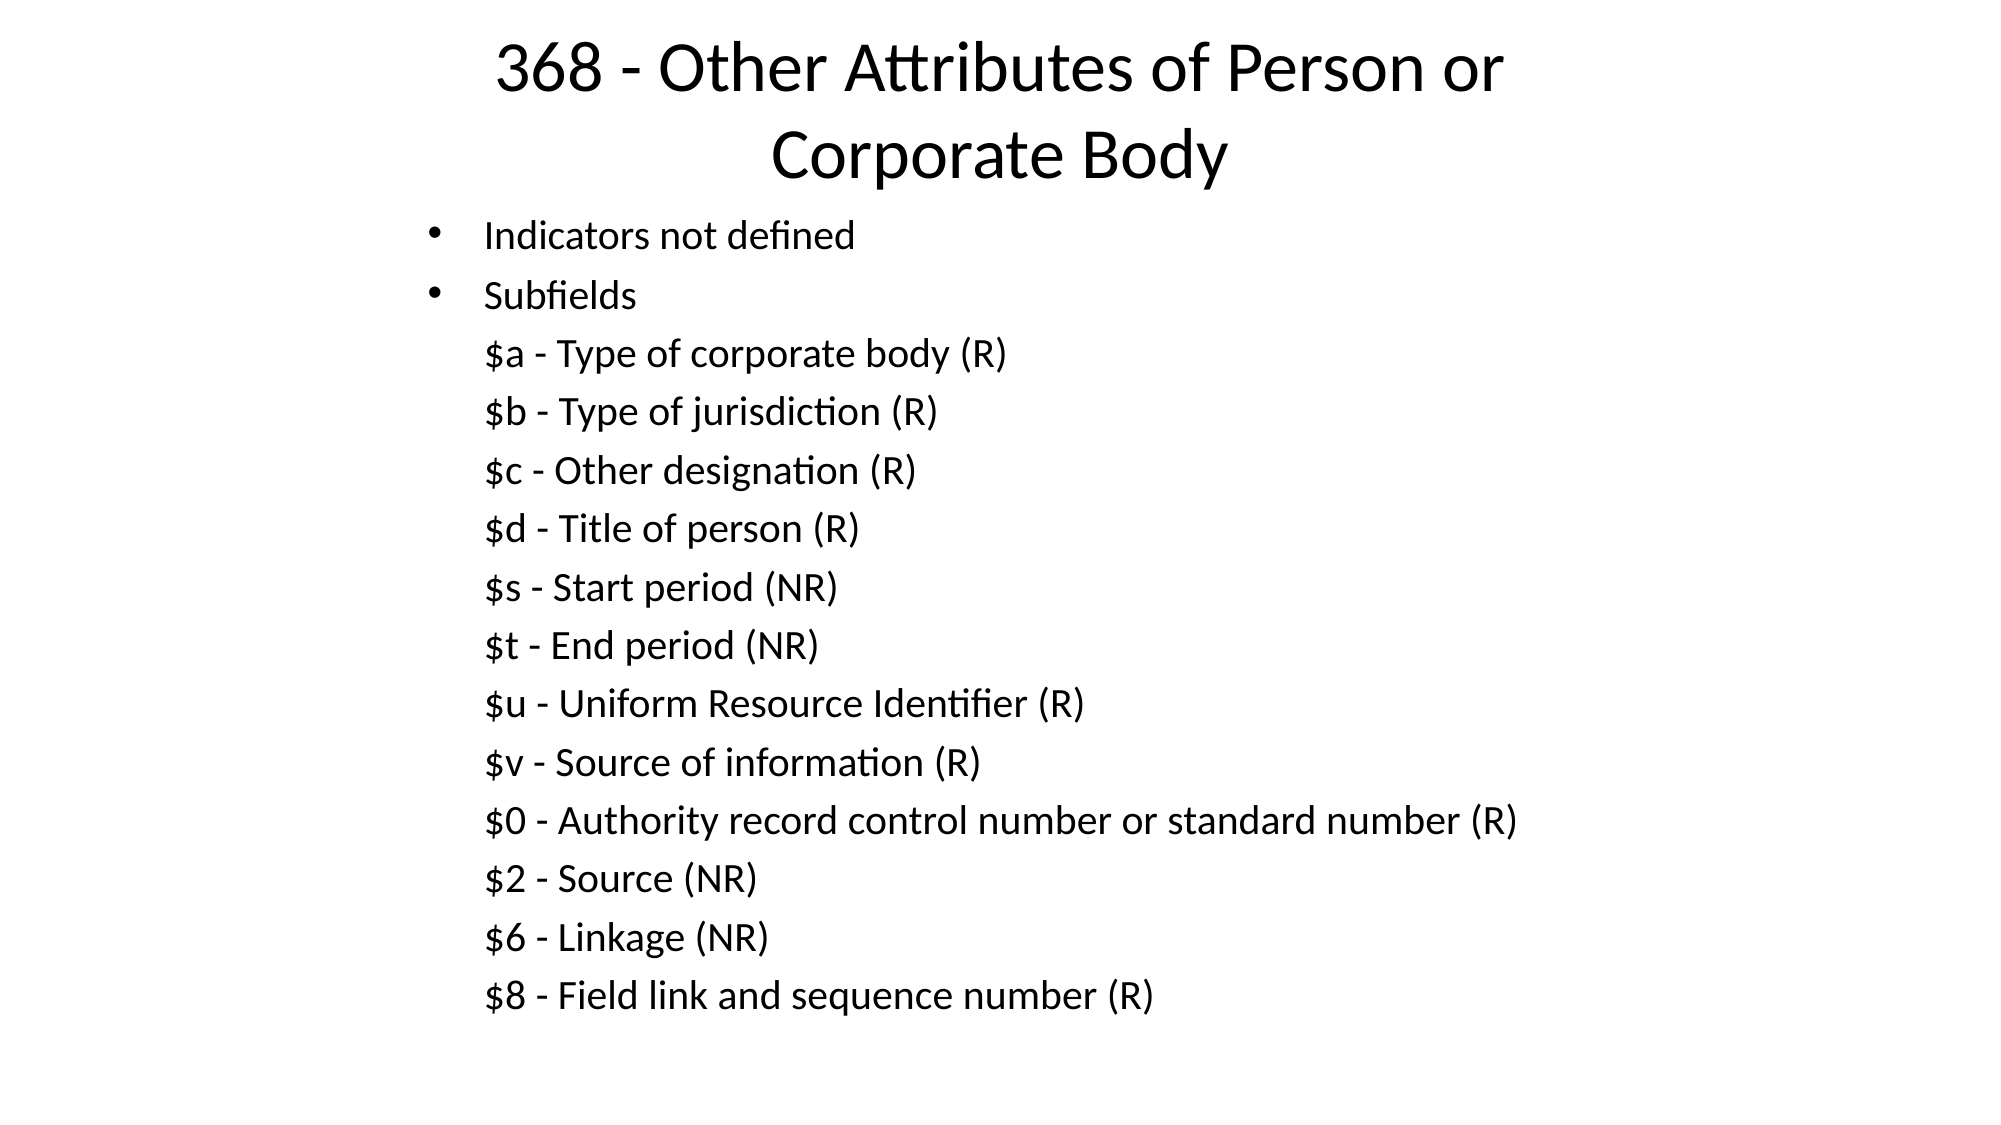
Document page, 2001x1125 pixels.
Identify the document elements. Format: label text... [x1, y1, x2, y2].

list Indicators not defined Subfields $a - Type of corporate body (R) $b - Type of jurisdiction (R) $c - Other designation (R) $d - Title of person (R) $s - Start period (NR) $t - End period (NR) $u - Uniform Resource Identifier (R) $v - Source of information (R) $0 - Authority record control number or standard number (R) $2 - Source (NR) $6 - Linkage (NR) $8 - Field link and sequence number (R) [412, 200, 1600, 1013]
title 368 - Other Attributes of Person or Corporate Body [324, 12, 1675, 200]
